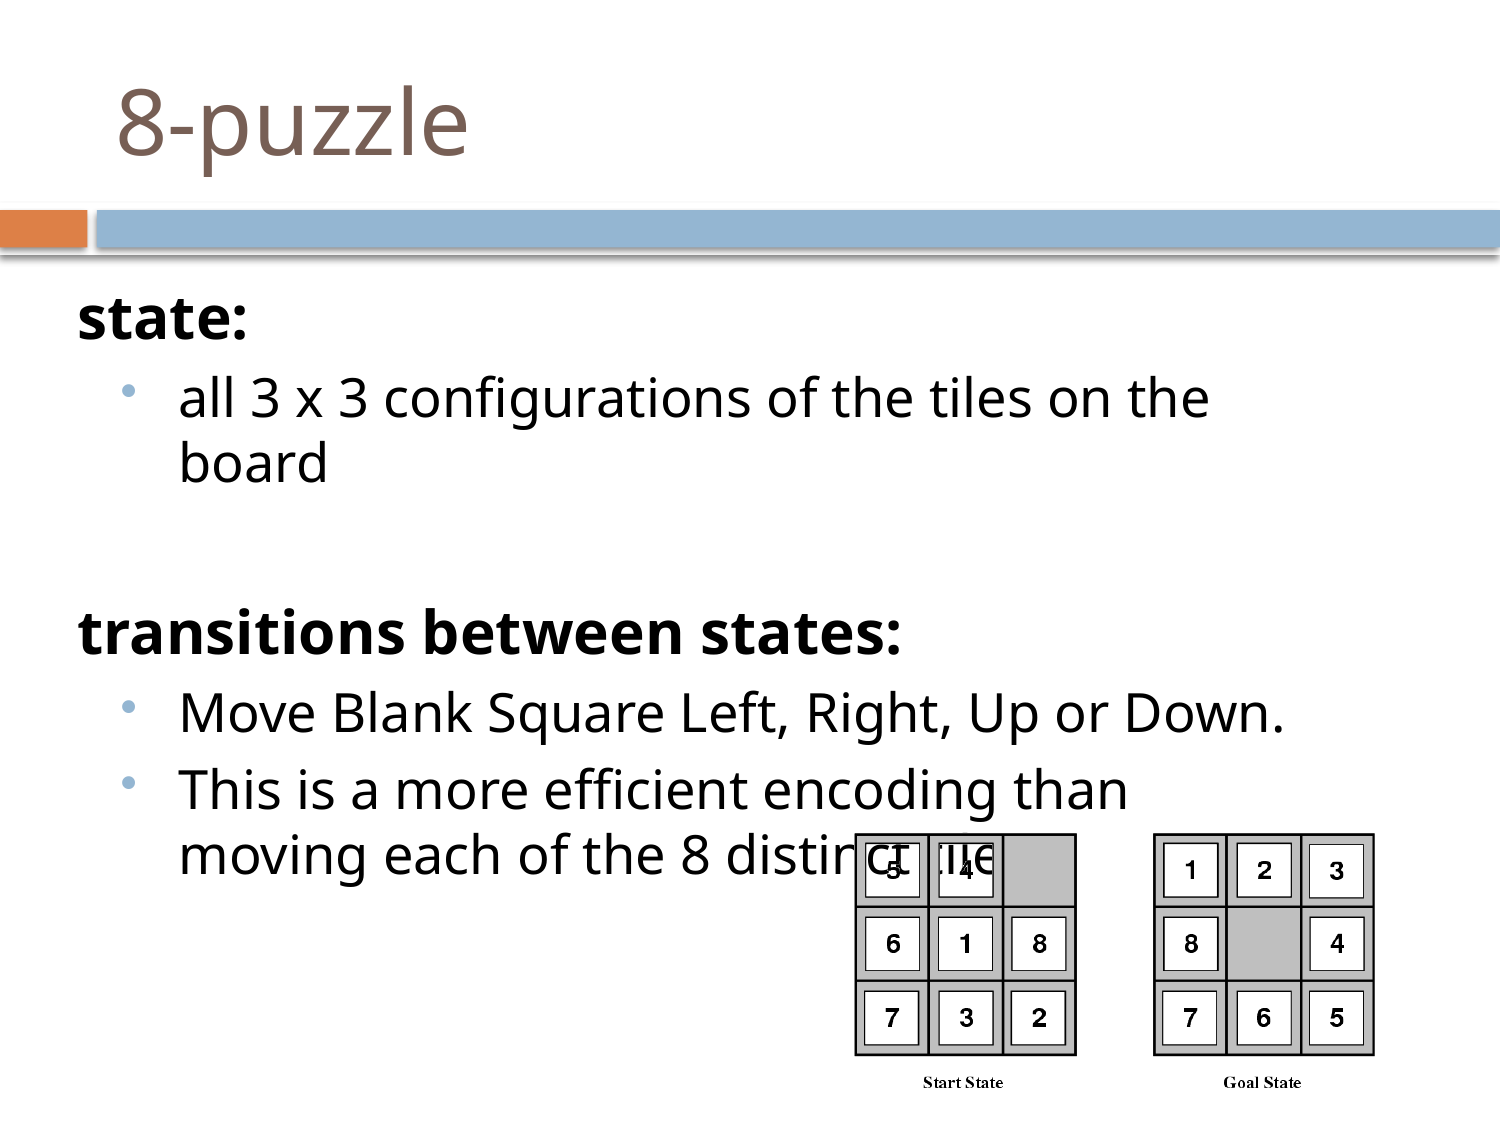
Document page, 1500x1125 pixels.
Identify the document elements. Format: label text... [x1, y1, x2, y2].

list state: all 3 x 3 configurations of the tiles on the board transitions between states: Move Blank Square Left, Right, Up or Down. This is a more efficient encoding than moving each of the 8 distinct tiles [62, 271, 1338, 947]
picture [854, 833, 1376, 1088]
title 8-puzzle [100, 37, 1438, 200]
